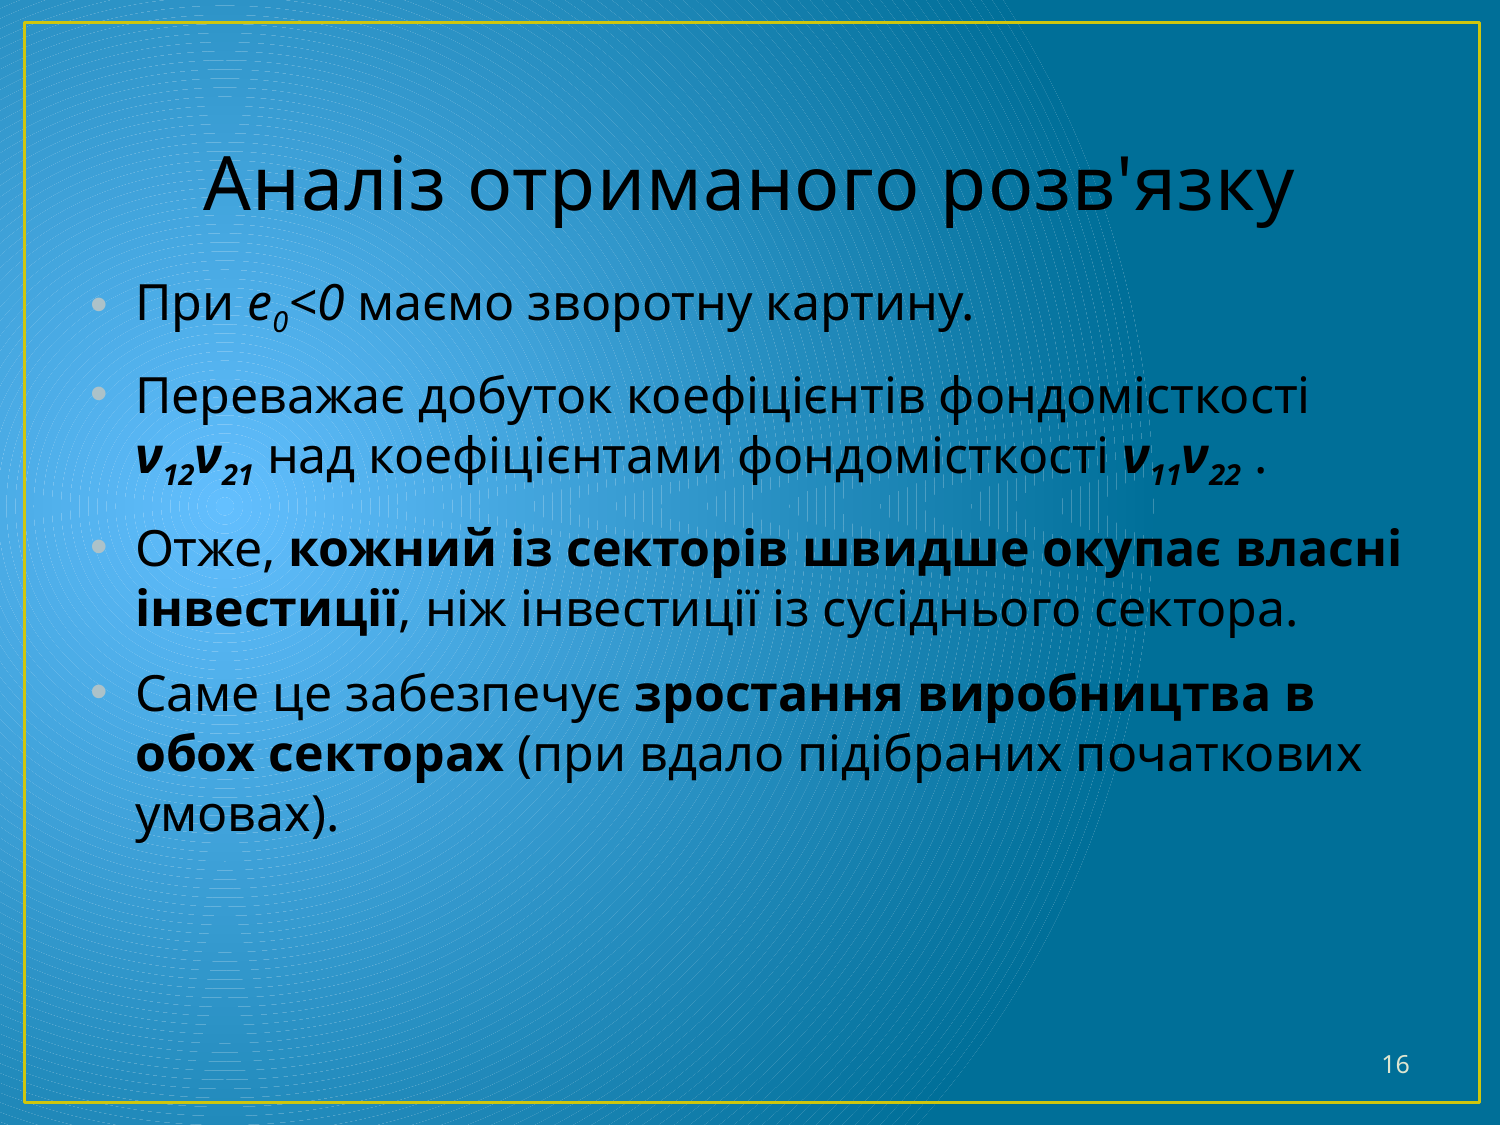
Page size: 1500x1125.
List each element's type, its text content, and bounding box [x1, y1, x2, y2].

title Аналіз отриманого розв'язку [75, 45, 1425, 233]
list При e0<0 маємо зворотну картину. Переважає добуток коефіцієнтів фондомісткості ν12ν21 над коефіцієнтами фондомісткості ν11ν22 . Отже, кожний із секторів швидше окупає власні інвестиції, ніж інвестиції із сусіднього сектора. Саме це забезпечує зростання виробництва в обох секторах (при вдало підібраних початкових умовах). [75, 262, 1425, 1005]
slide_number 16 [1074, 1035, 1425, 1096]
